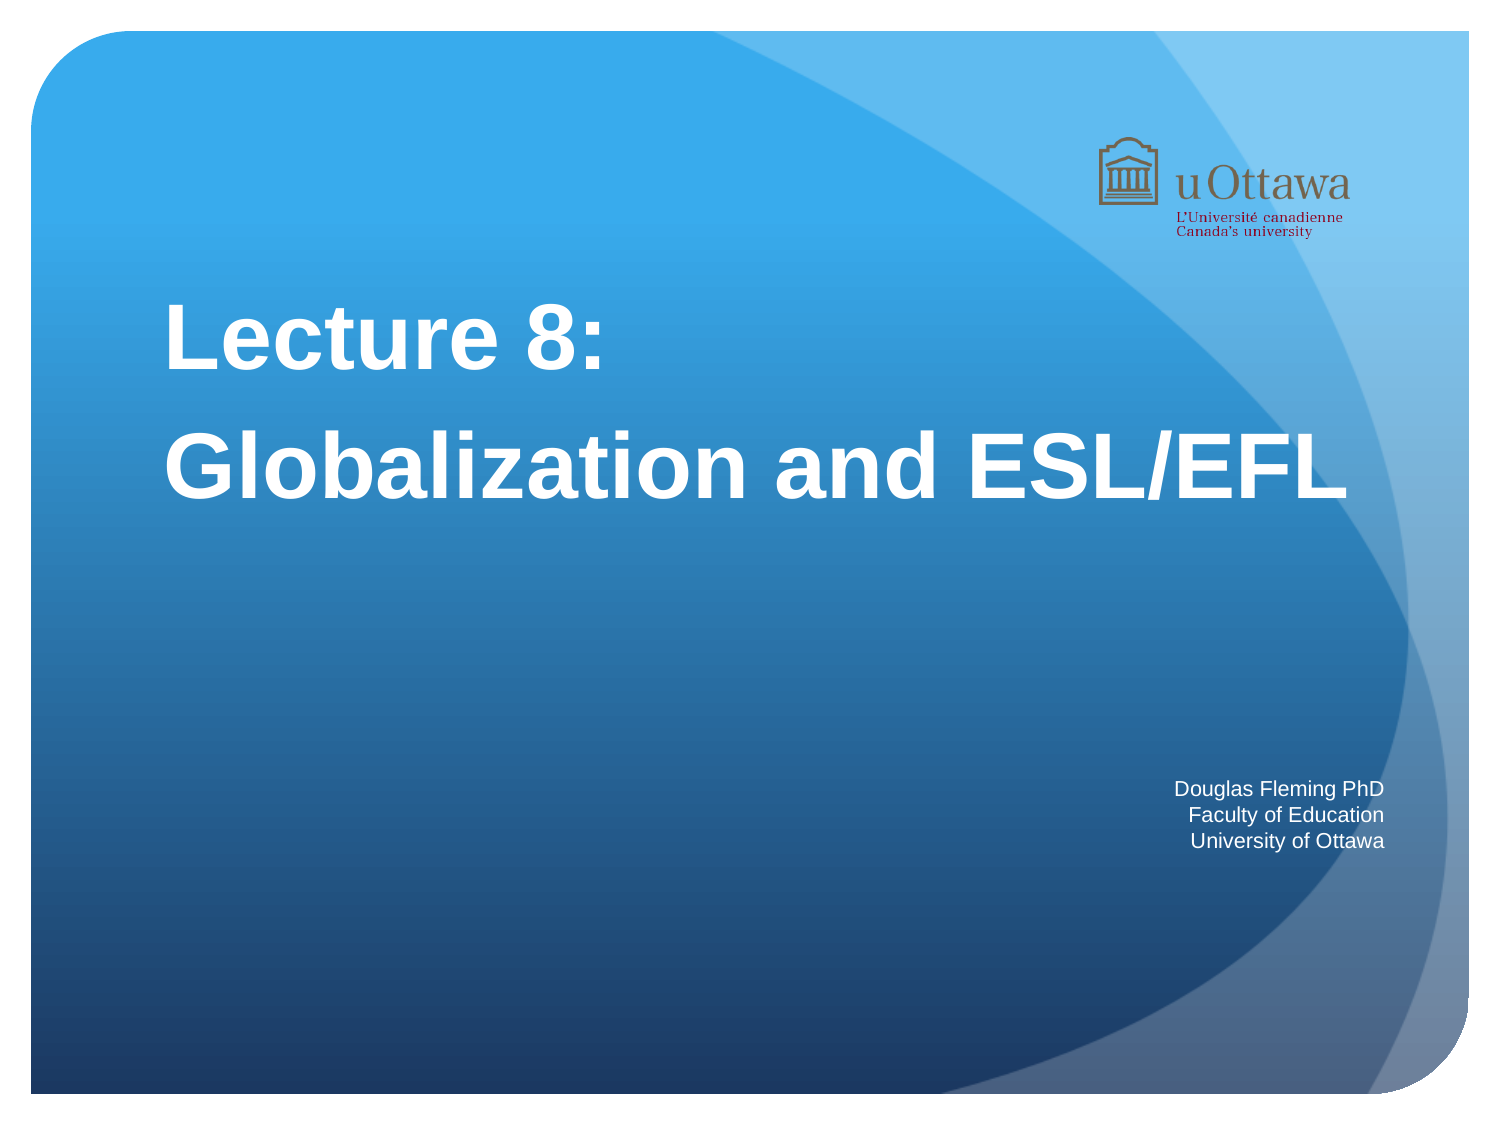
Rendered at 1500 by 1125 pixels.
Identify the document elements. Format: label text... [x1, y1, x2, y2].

list Lecture 8: Globalization and ESL/EFL Douglas Fleming PhD Faculty of Education University of Ottawa [75, 75, 1400, 991]
picture [24, 30, 1473, 1094]
